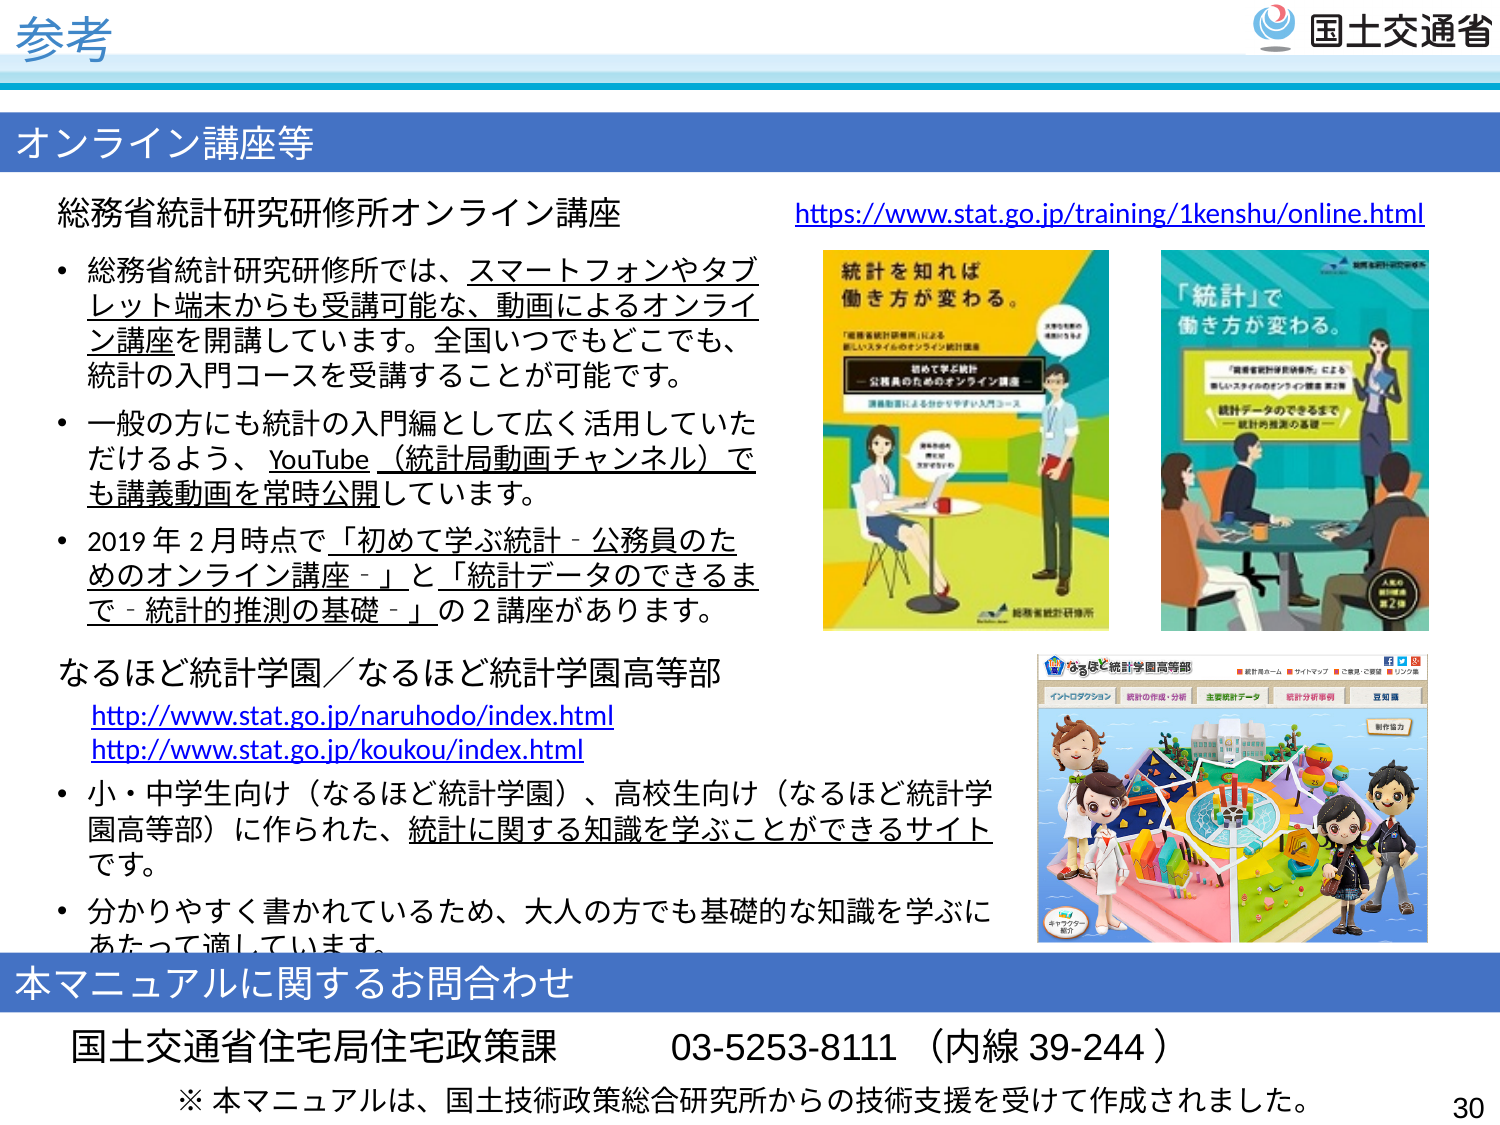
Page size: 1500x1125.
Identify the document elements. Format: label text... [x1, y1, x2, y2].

text_box https://www.stat.go.jp/training/1kenshu/online.html [560, 186, 1440, 237]
text_box 総務省統計研究研修所では、スマートフォンやタブレット端末からも受講可能な、動画によるオンライン講座を開講しています。全国いつでもどこでも、統計の入門コースを受講することが可能です。 一般の方にも統計の入門編として広く活用していただけるよう、YouTube（統計局動画チャンネル）でも講義動画を常時公開しています。 2019年2月時点で「初めて学ぶ統計‐公務員のためのオンライン講座‐」と「統計データのできるまで‐統計的推測の基礎‐」の２講座があります。 [42, 245, 778, 635]
slide_number 30 [1382, 1081, 1500, 1125]
text_box 総務省統計研究研修所オンライン講座 [42, 184, 1069, 240]
picture [1037, 654, 1428, 943]
text_box 国土交通省住宅局住宅政策課 03-5253-8111（内線39-244） [64, 1015, 1436, 1087]
text_box ※本マニュアルは、国土技術政策総合研究所からの技術支援を受けて作成されました。 [117, 1065, 1382, 1125]
text_box 本マニュアルに関するお問合わせ [0, 952, 1500, 1013]
text_box 小・中学生向け（なるほど統計学園）、高校生向け（なるほど統計学園高等部）に作られた、統計に関する知識を学ぶことができるサイトです。 分かりやすく書かれているため、大人の方でも基礎的な知識を学ぶにあたって適しています。 [42, 768, 1010, 952]
text_box http://www.stat.go.jp/naruhodo/index.html http://www.stat.go.jp/koukou/index.html [76, 690, 833, 773]
picture [0, 0, 1500, 82]
text_box オンライン講座等 [0, 112, 1500, 173]
picture [823, 250, 1109, 631]
picture [1160, 250, 1429, 631]
title 参考 [0, 0, 1152, 79]
text_box なるほど統計学園／なるほど統計学園高等部 [42, 645, 1069, 700]
